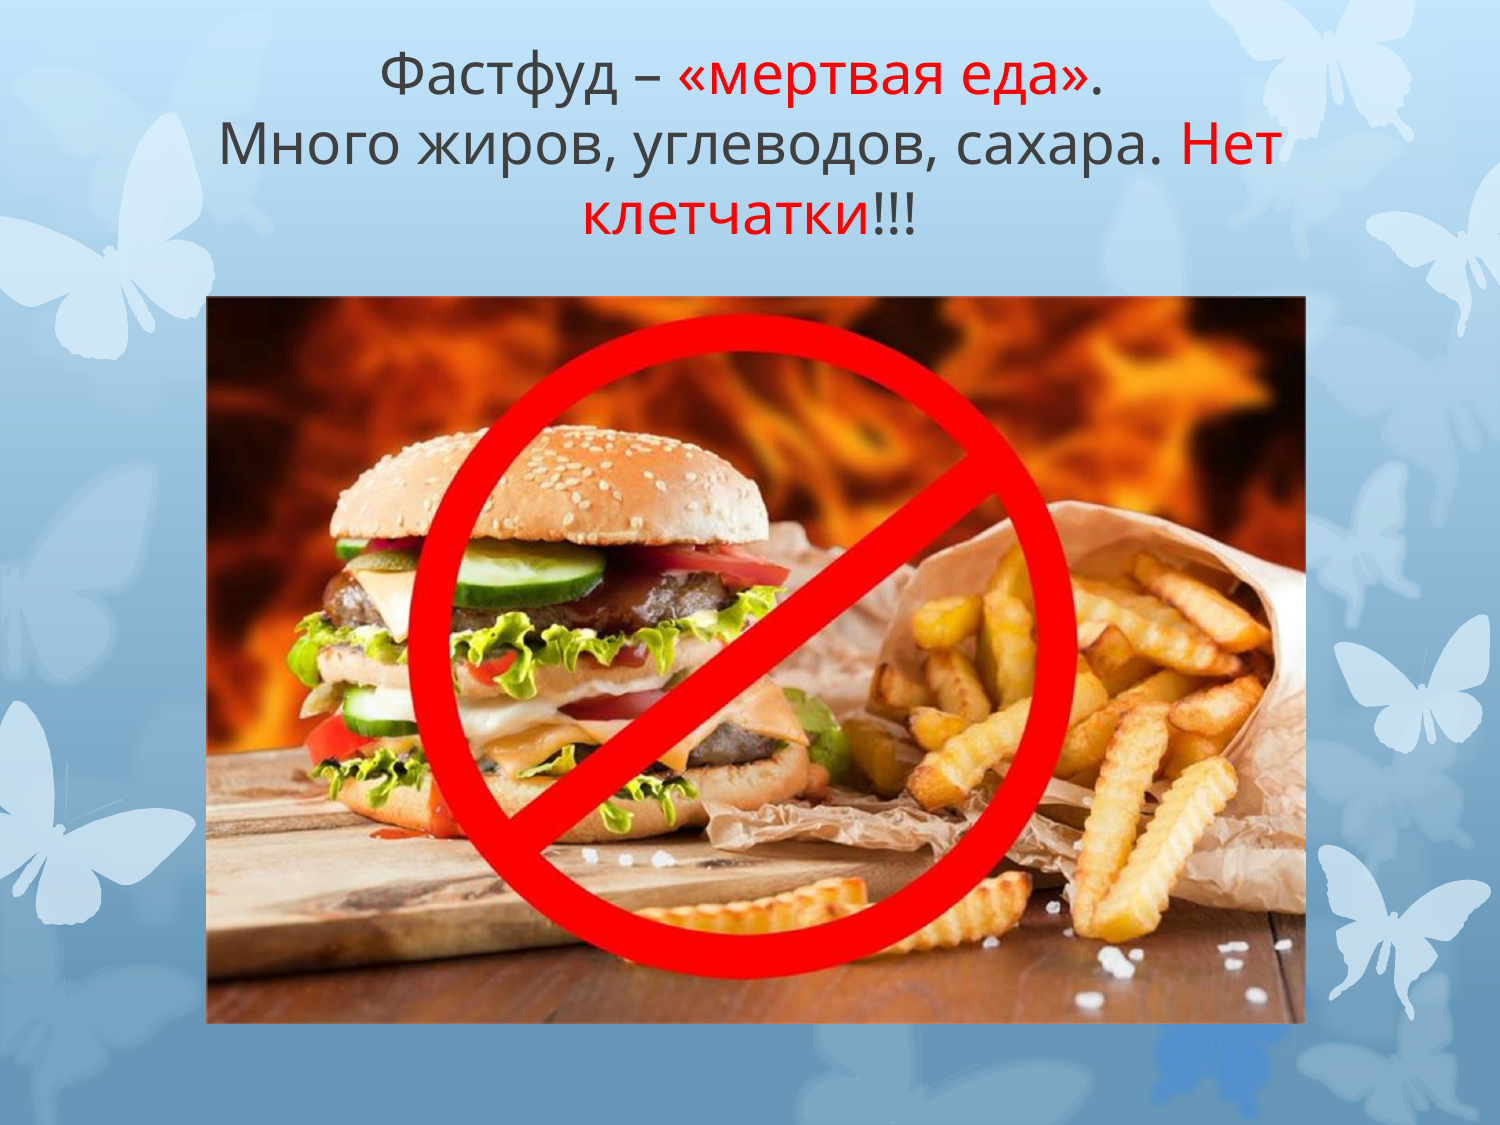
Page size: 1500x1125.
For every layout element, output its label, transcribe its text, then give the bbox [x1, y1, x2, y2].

title Фастфуд – «мертвая еда». Много жиров, углеводов, сахара. Нет клетчатки!!! [165, 19, 1335, 263]
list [206, 295, 1306, 1024]
